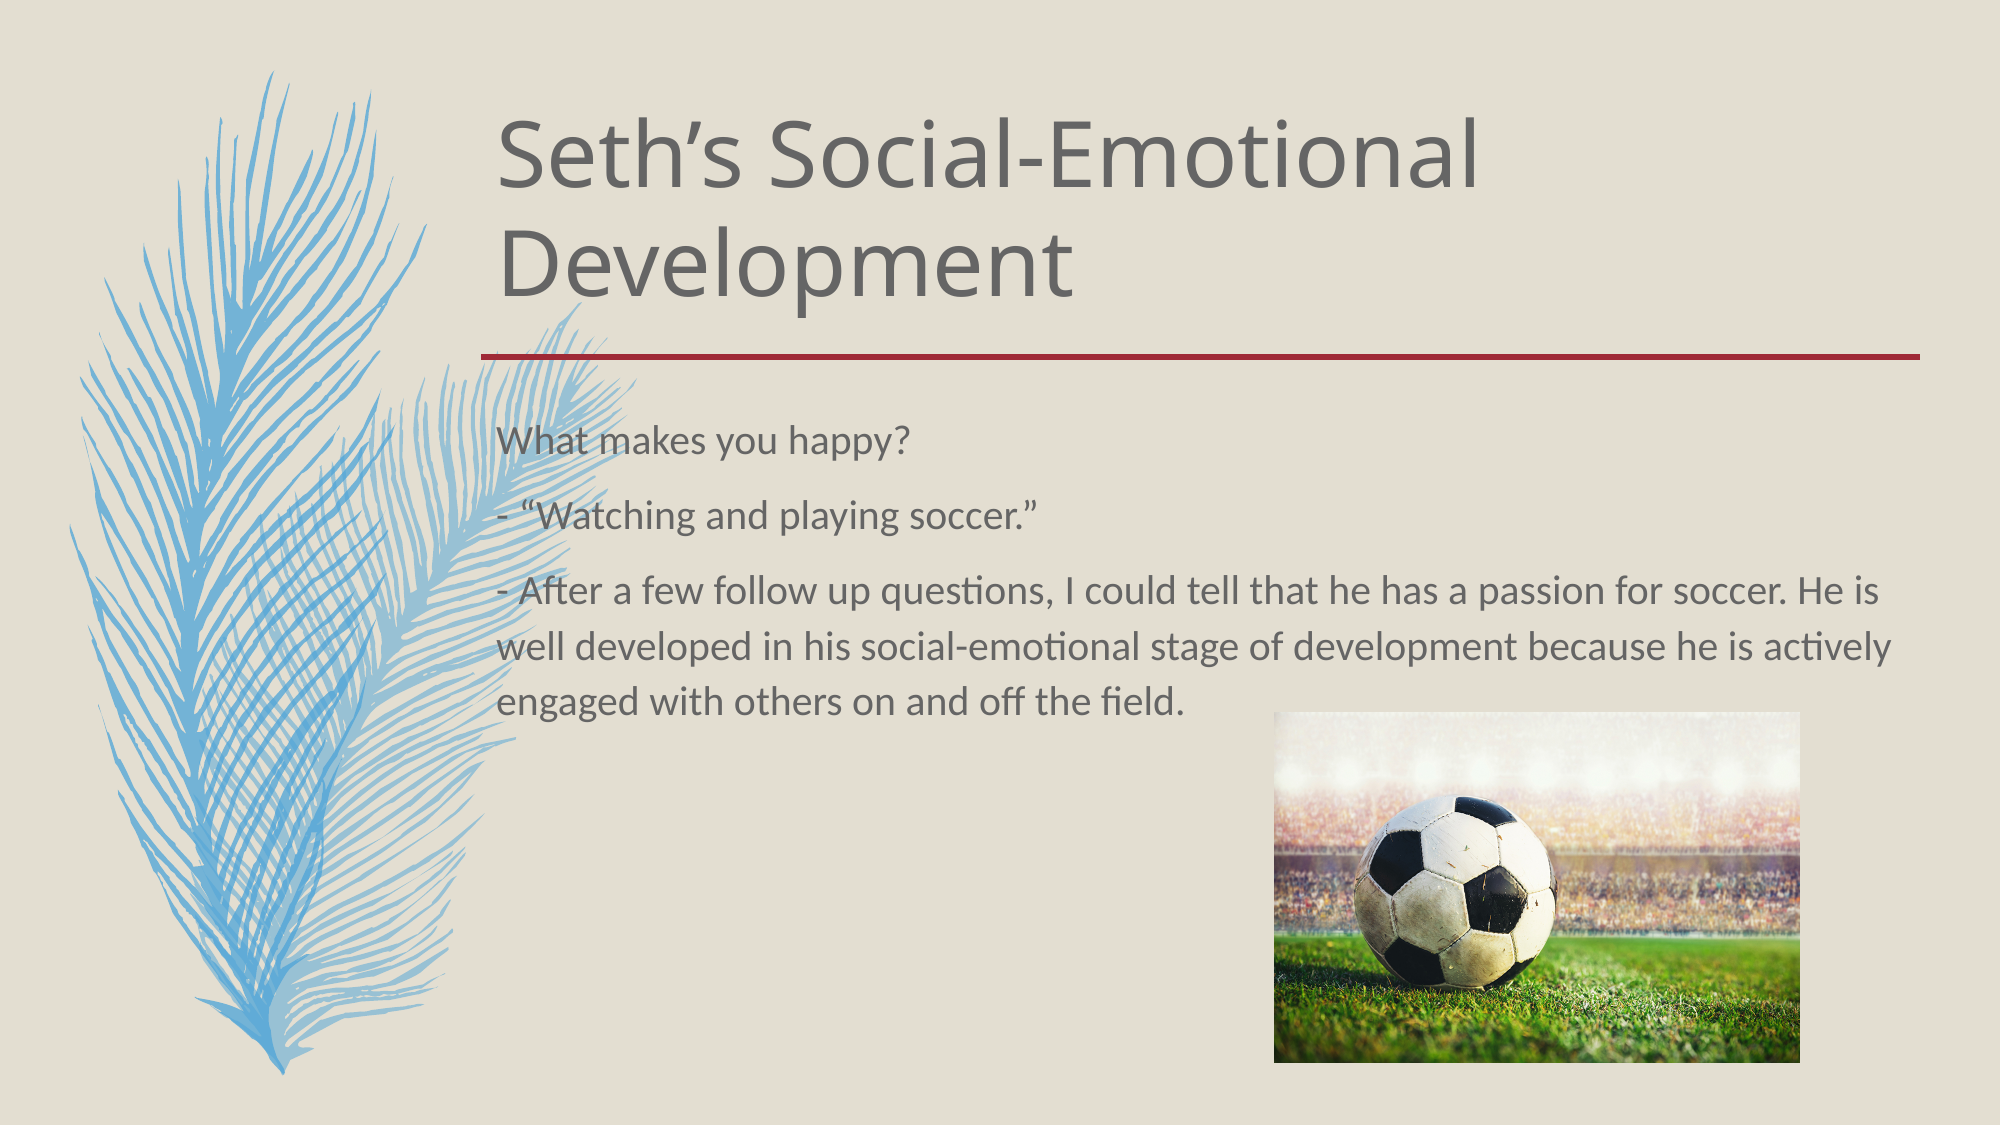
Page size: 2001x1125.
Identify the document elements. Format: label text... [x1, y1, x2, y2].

title Seth’s Social-Emotional Development [481, 93, 1920, 350]
list What makes you happy? - “Watching and playing soccer.” - After a few follow up questions, I could tell that he has a passion for soccer. He is well developed in his social-emotional stage of development because he is actively engaged with others on and off the field. [481, 399, 1920, 999]
picture [1273, 712, 1800, 1063]
